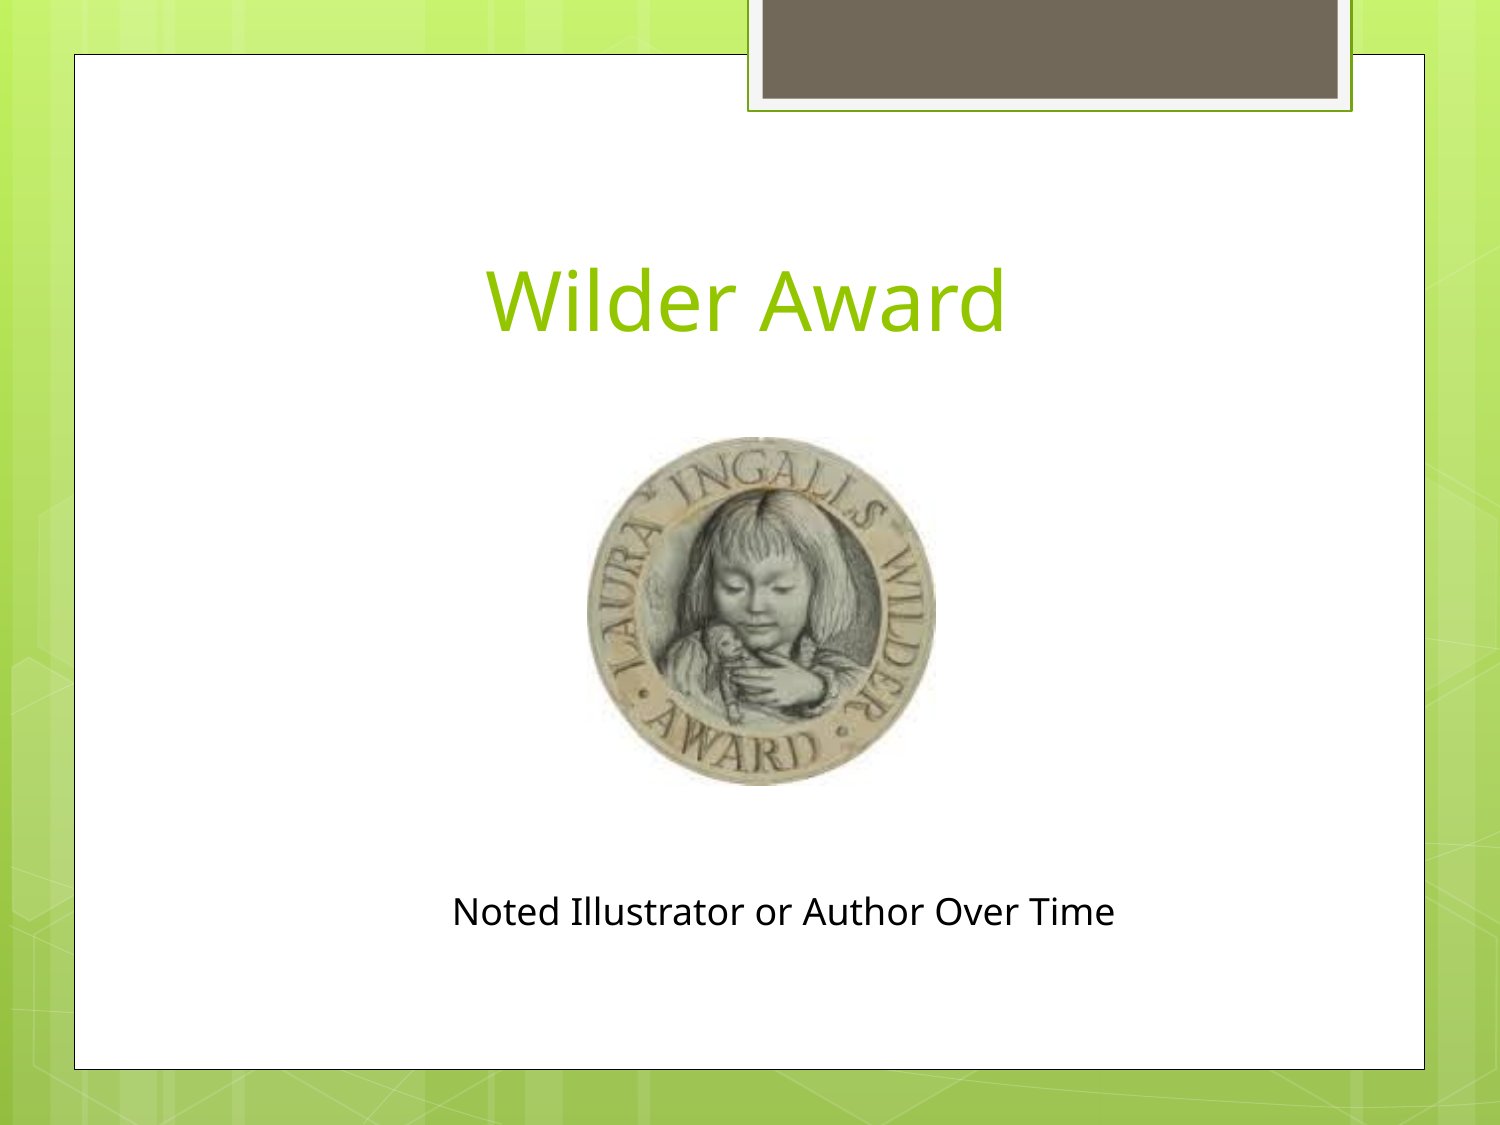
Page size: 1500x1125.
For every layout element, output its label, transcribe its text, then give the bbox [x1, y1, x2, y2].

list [587, 437, 936, 786]
text_box Noted Illustrator or Author Over Time [437, 880, 1131, 940]
title Wilder Award [171, 168, 1324, 357]
